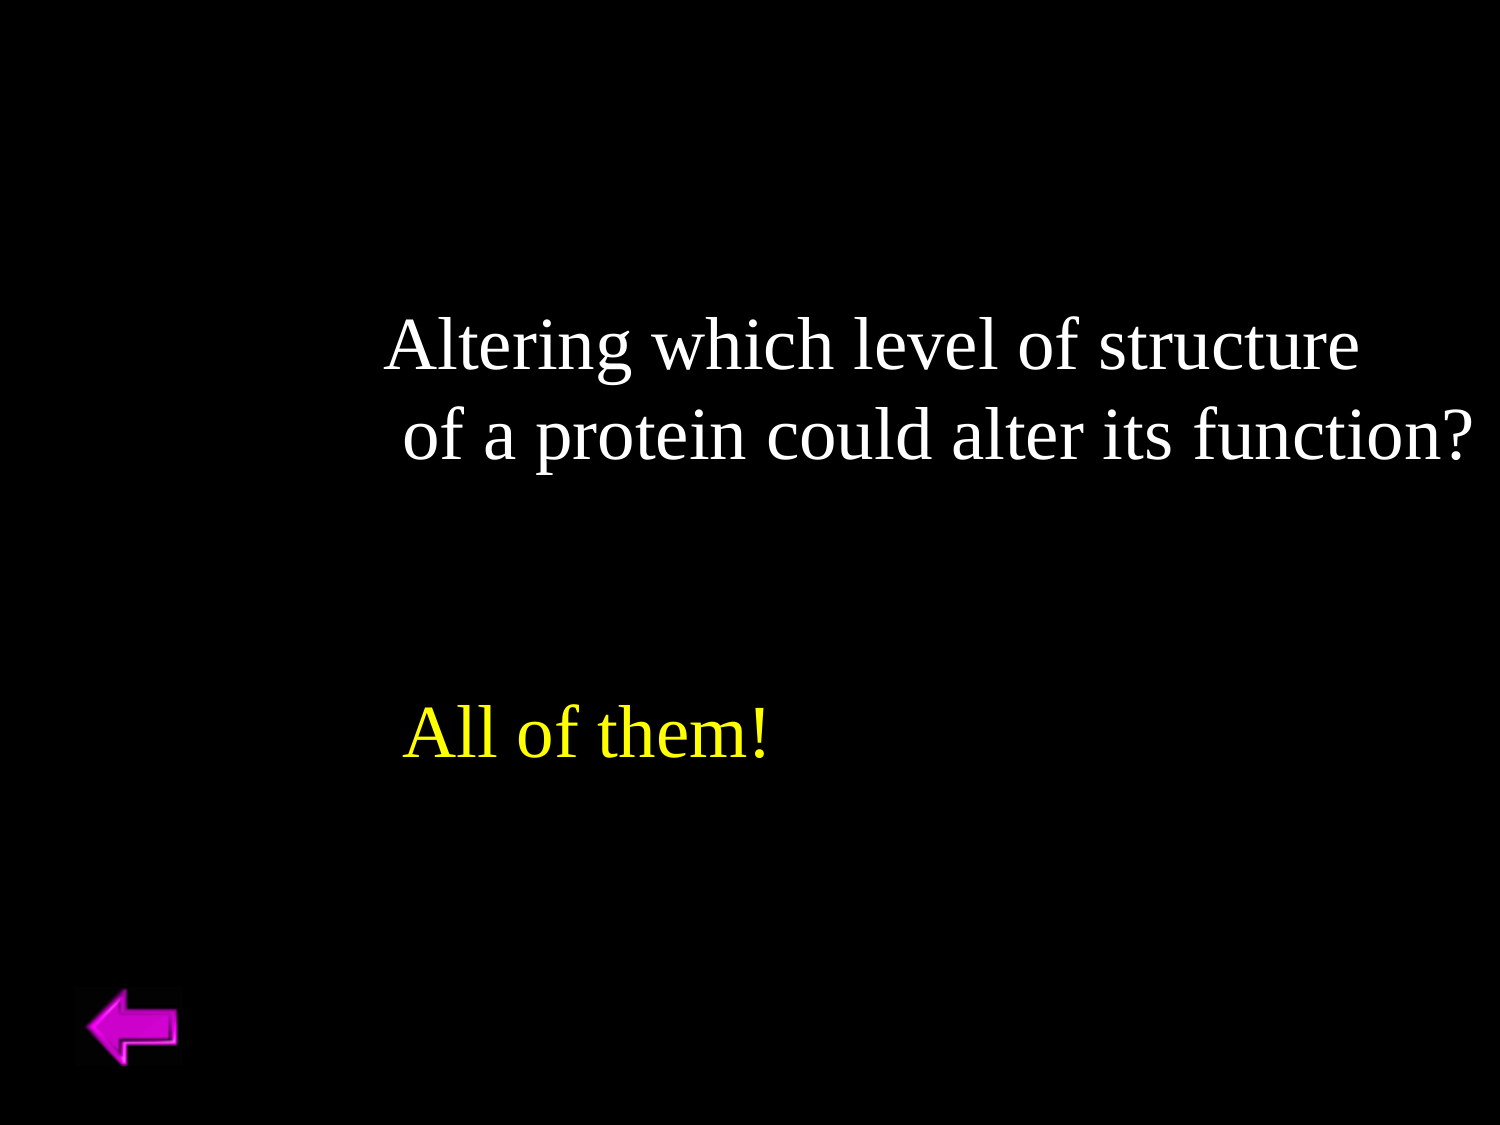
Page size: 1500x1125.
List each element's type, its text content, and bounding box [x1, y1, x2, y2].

text_box Altering which level of structure of a protein could alter its function? [368, 287, 1491, 483]
text_box All of them! [387, 674, 1213, 780]
picture [74, 987, 183, 1066]
